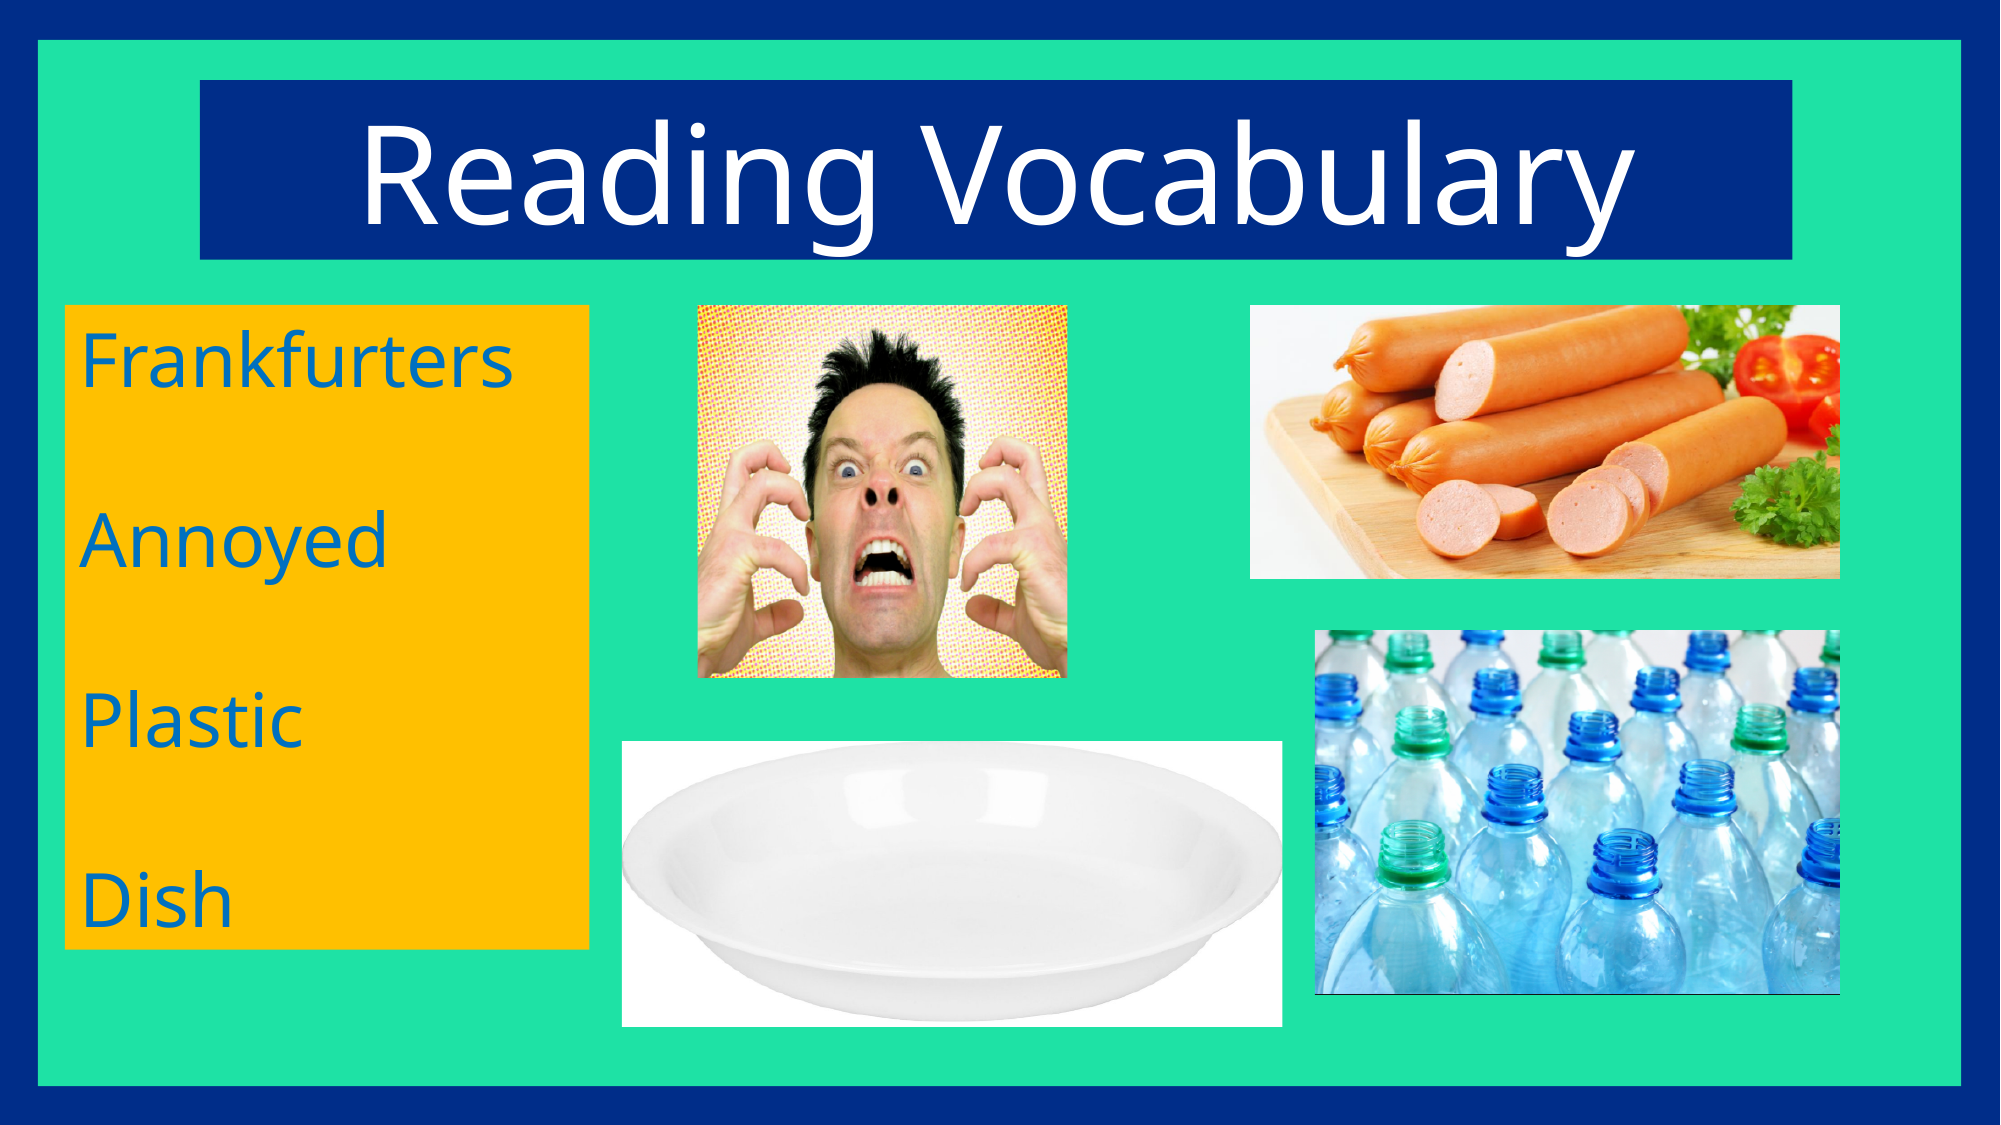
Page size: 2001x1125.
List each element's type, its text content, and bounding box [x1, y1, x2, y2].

text_box Reading Vocabulary [199, 80, 1793, 260]
text_box Frankfurters Annoyed Plastic Dish [64, 304, 590, 950]
picture [697, 304, 1068, 679]
picture [621, 740, 1283, 1027]
picture [1249, 304, 1841, 579]
picture [1314, 630, 1841, 995]
